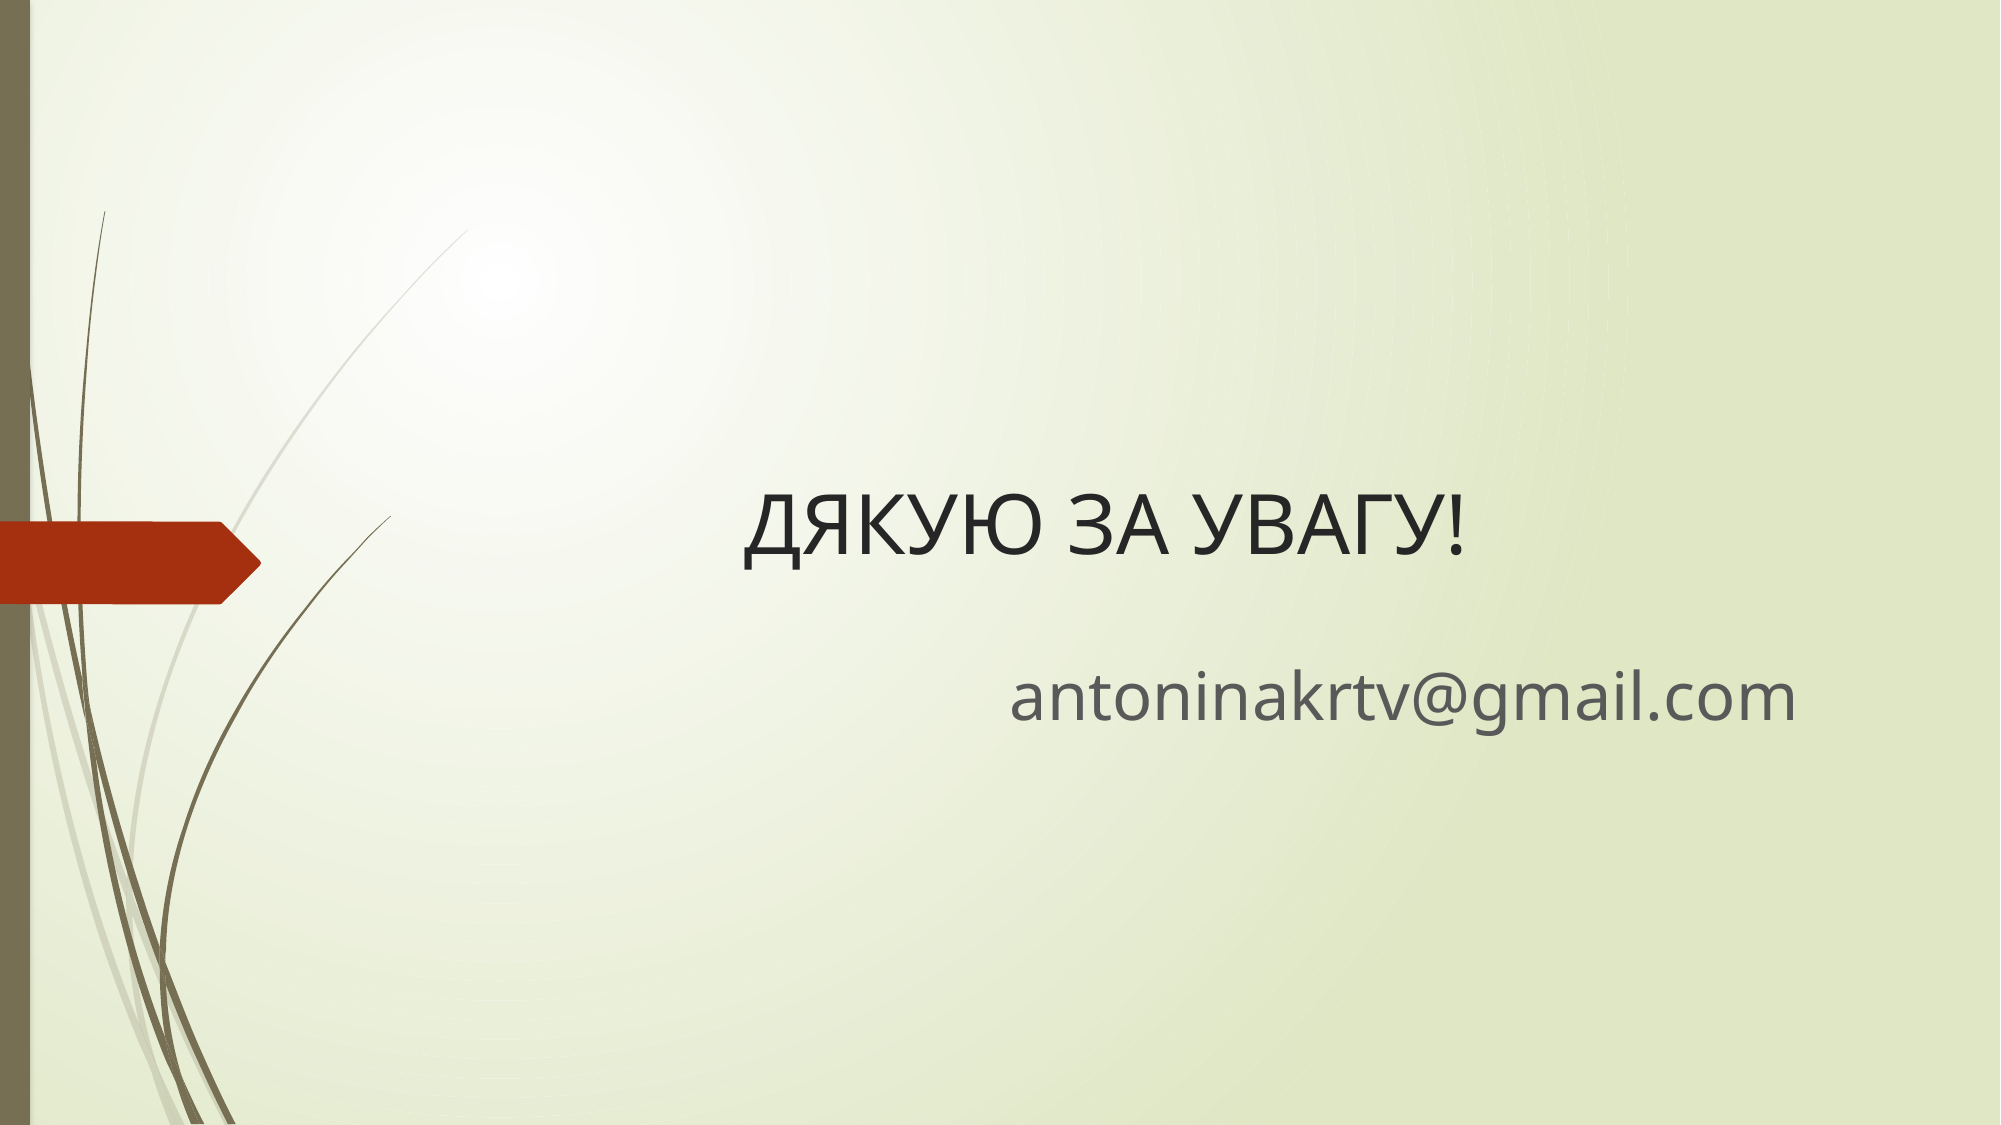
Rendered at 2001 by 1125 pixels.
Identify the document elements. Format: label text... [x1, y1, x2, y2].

title ДЯКУЮ ЗА УВАГУ! [424, 337, 1888, 579]
list antoninakrtv@gmail.com [424, 645, 1888, 876]
